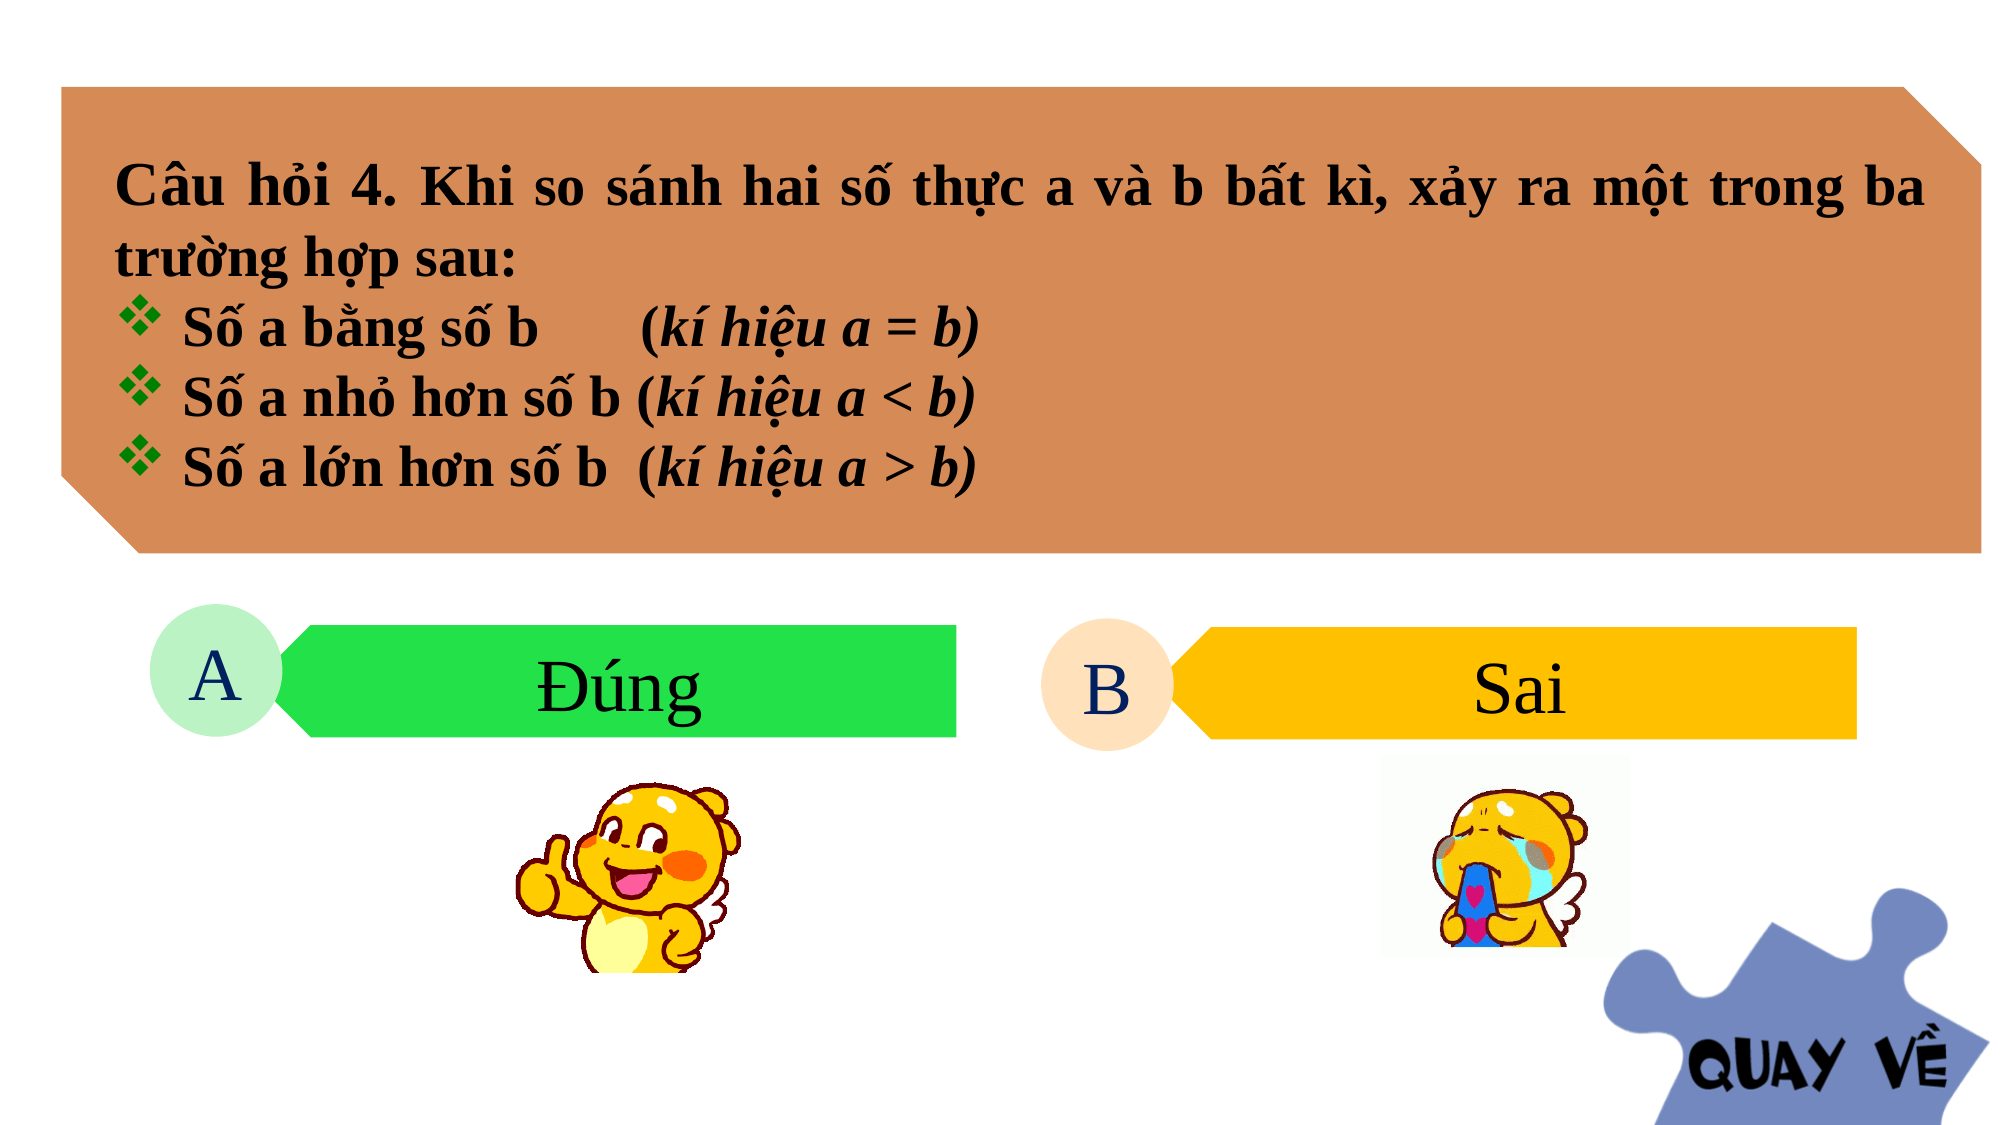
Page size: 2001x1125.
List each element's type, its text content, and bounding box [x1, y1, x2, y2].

text_box A [148, 603, 284, 738]
picture [1381, 755, 1994, 1125]
text_box B [1040, 617, 1175, 753]
text_box Câu hỏi 4. Khi so sánh hai số thực a và b bất kì, xảy ra một trong ba trường hợp sau: Số a bằng số b (kí hiệu a = b) Số a nhỏ hơn số b (kí hiệu a < b) Số a lớn hơn số b (kí hiệu a > b) [60, 85, 1983, 555]
text_box Sai [1172, 624, 1859, 742]
picture [470, 735, 779, 985]
text_box Đúng [275, 622, 959, 740]
